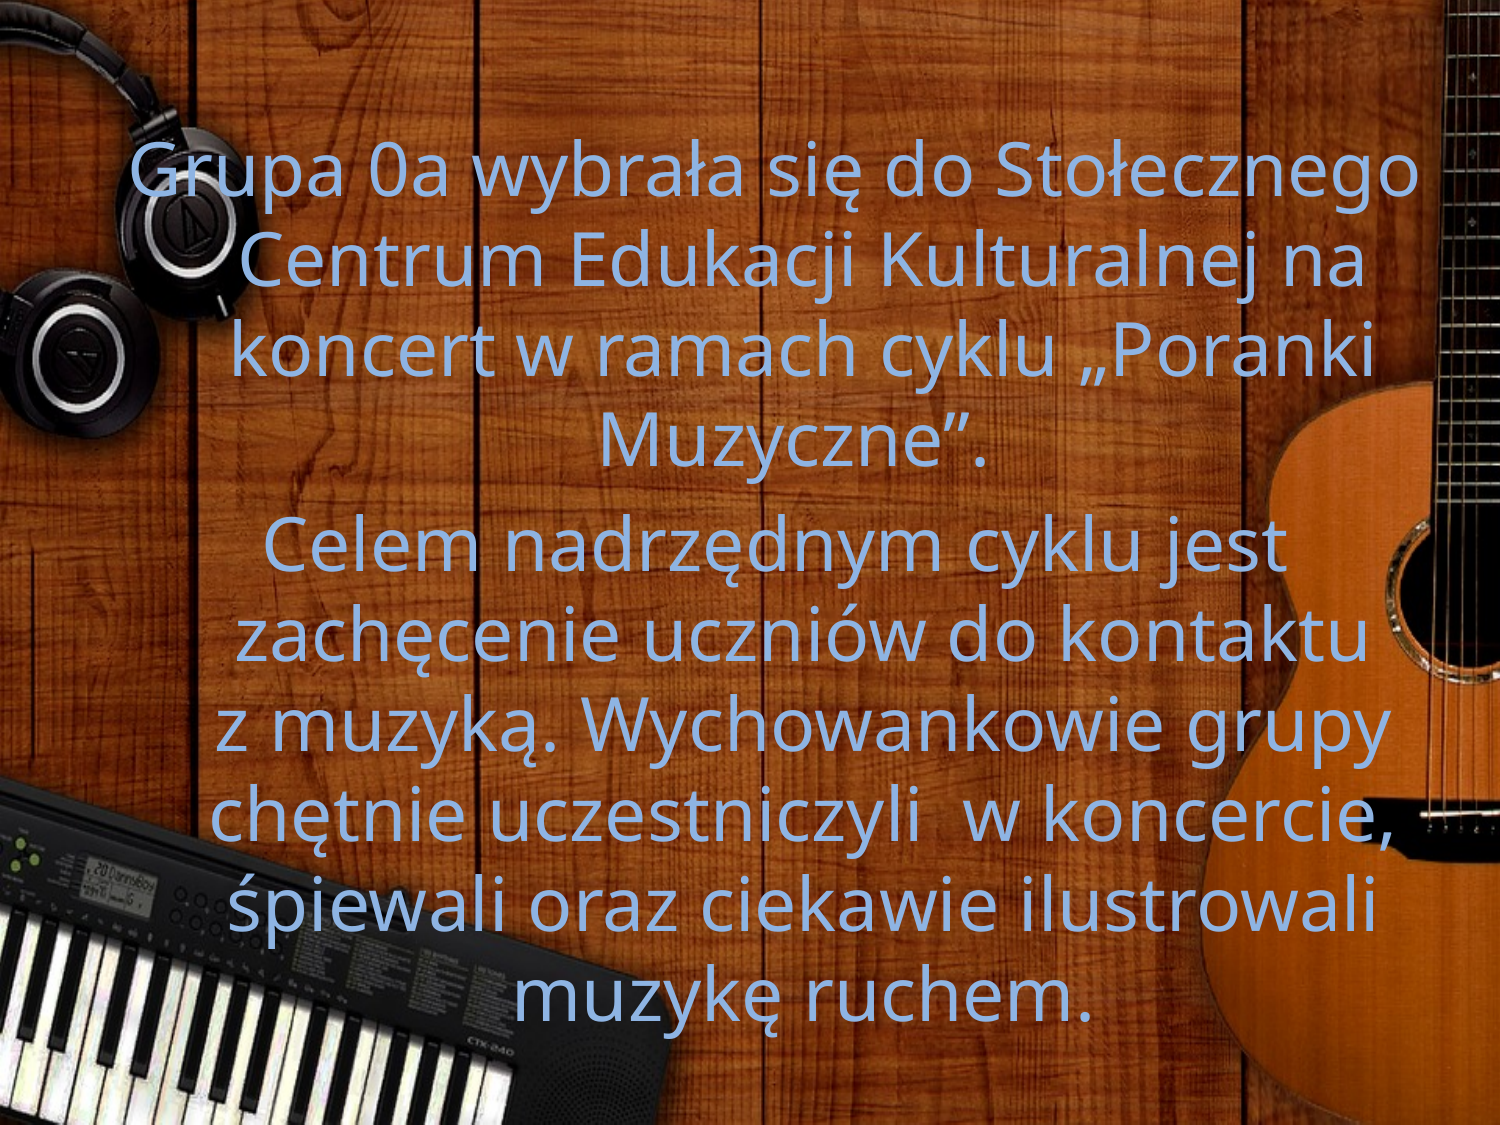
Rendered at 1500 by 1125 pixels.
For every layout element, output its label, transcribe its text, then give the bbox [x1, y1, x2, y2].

picture [0, 0, 1500, 1125]
list Grupa 0a wybrała się do Stołecznego Centrum Edukacji Kulturalnej na koncert w ramach cyklu „Poranki Muzyczne”. Celem nadrzędnym cyklu jest zachęcenie uczniów do kontaktu z muzyką. Wychowankowie grupy chętnie uczestniczyli w koncercie, śpiewali oraz ciekawie ilustrowali muzykę ruchem. [100, 113, 1451, 857]
